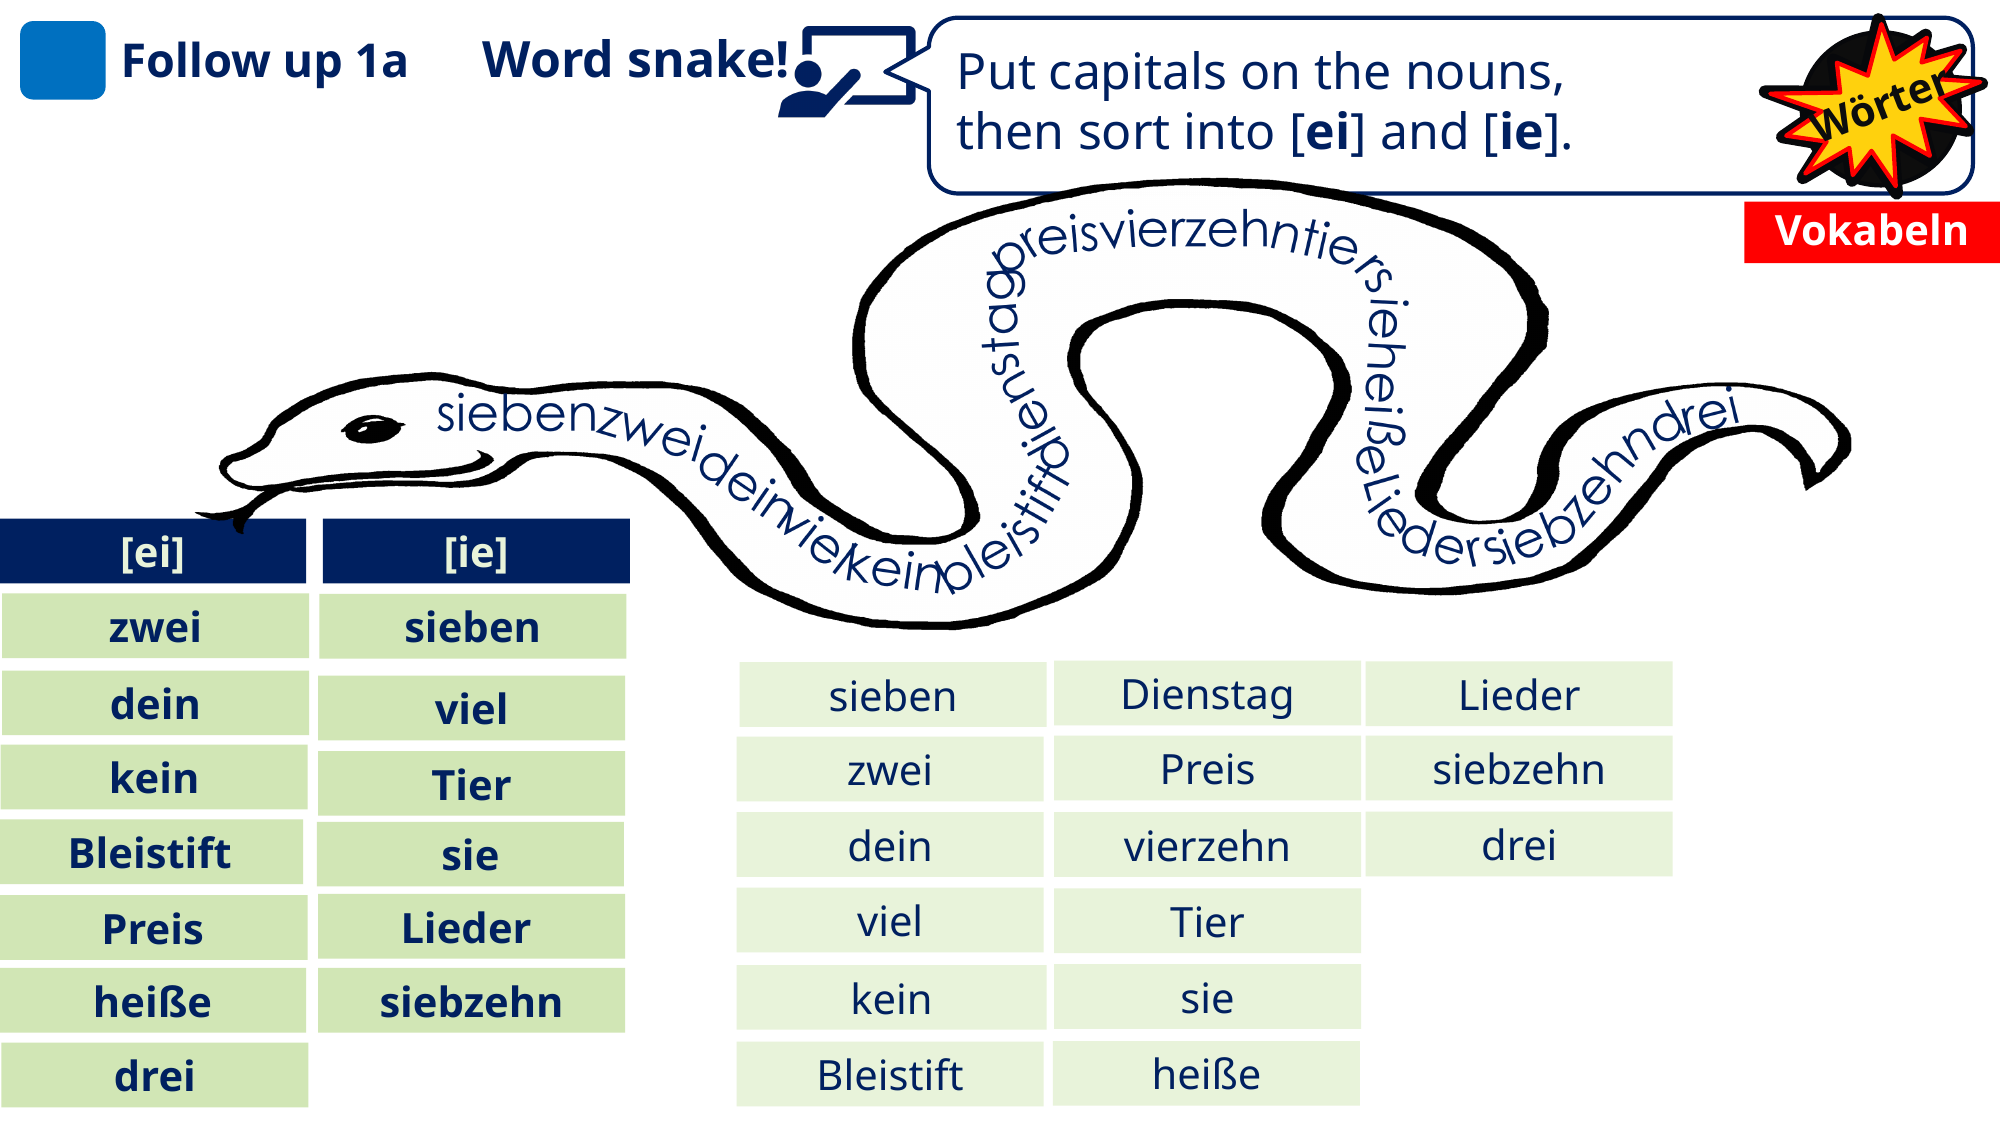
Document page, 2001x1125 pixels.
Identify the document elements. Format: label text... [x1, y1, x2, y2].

text_box Lieder [1365, 685, 1673, 727]
text_box sie [1054, 964, 1362, 1029]
text_box Dienstag [1054, 685, 1362, 726]
text_box kein [0, 744, 308, 810]
text_box Preis [0, 895, 308, 960]
text_box kein [736, 965, 1047, 1030]
text_box siebzehn [1365, 735, 1673, 801]
text_box siebzehn [318, 967, 626, 1033]
text_box drei [1365, 811, 1673, 877]
text_box dein [736, 812, 1044, 877]
text_box Bleistift [0, 819, 304, 885]
text_box Tier [1054, 888, 1362, 954]
text_box Put capitals on the nouns, then sort into [ei] and [ie]. [942, 32, 1774, 134]
text_box sie [316, 821, 624, 887]
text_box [1779, 26, 1984, 193]
title Follow up 1a [105, 14, 473, 110]
text_box Bleistift [736, 1041, 1044, 1107]
text_box Vokabeln [1900, 201, 2000, 264]
text_box zwei [736, 736, 1044, 802]
text_box Tier [318, 751, 626, 816]
text_box Word snake! [468, 19, 766, 95]
text_box Preis [1054, 735, 1362, 801]
text_box viel [318, 685, 626, 741]
text_box Word snake! [926, 19, 942, 43]
text_box Lieder [318, 893, 626, 959]
text_box heiße [1052, 1041, 1360, 1106]
text_box drei [1, 1042, 309, 1108]
text_box heiße [0, 967, 307, 1033]
text_box dein [2, 670, 310, 736]
text_box [1884, 15, 1965, 24]
text_box vierzehn [1054, 812, 1362, 877]
text_box [20, 21, 106, 100]
text_box [926, 15, 1873, 134]
text_box viel [736, 887, 1044, 953]
text_box [ei] [0, 518, 181, 584]
text_box zwei [2, 593, 181, 659]
text_box sieben [739, 685, 1047, 727]
picture [185, 0, 1893, 676]
